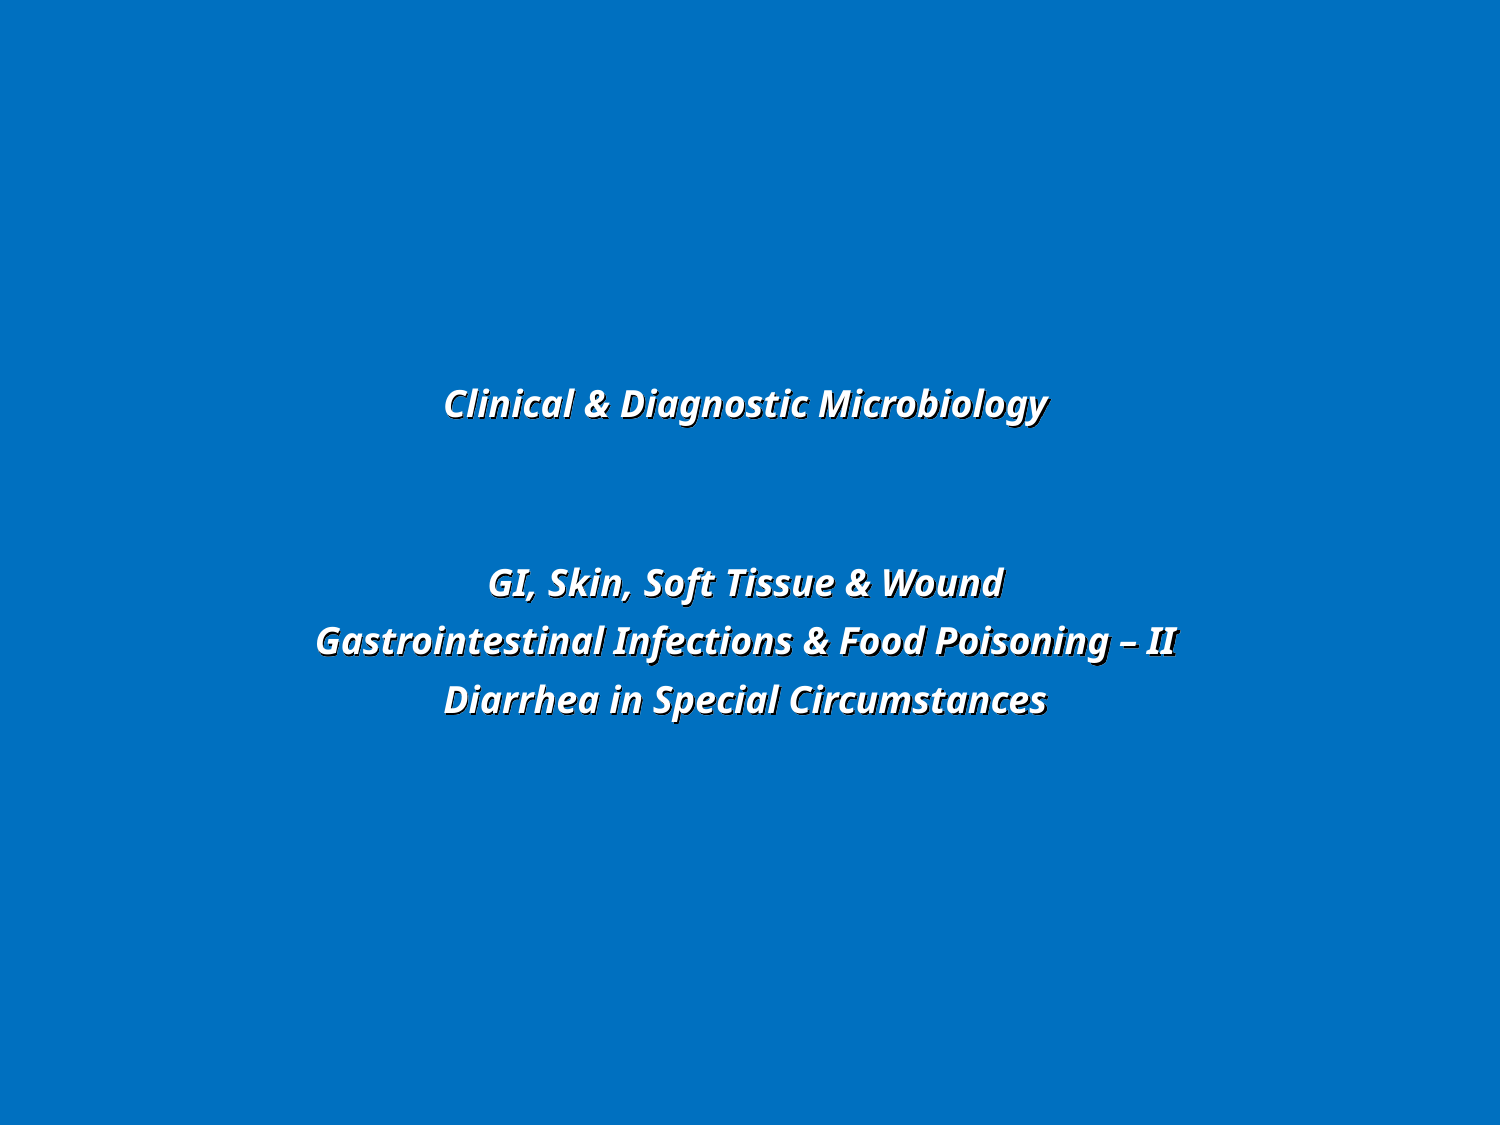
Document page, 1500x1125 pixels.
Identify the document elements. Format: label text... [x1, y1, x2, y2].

text_box Clinical & Diagnostic Microbiology [253, 349, 1238, 500]
text_box GI, Skin, Soft Tissue & Wound Gastrointestinal Infections & Food Poisoning – II Diarrhea in Special Circumstances [253, 587, 1238, 738]
